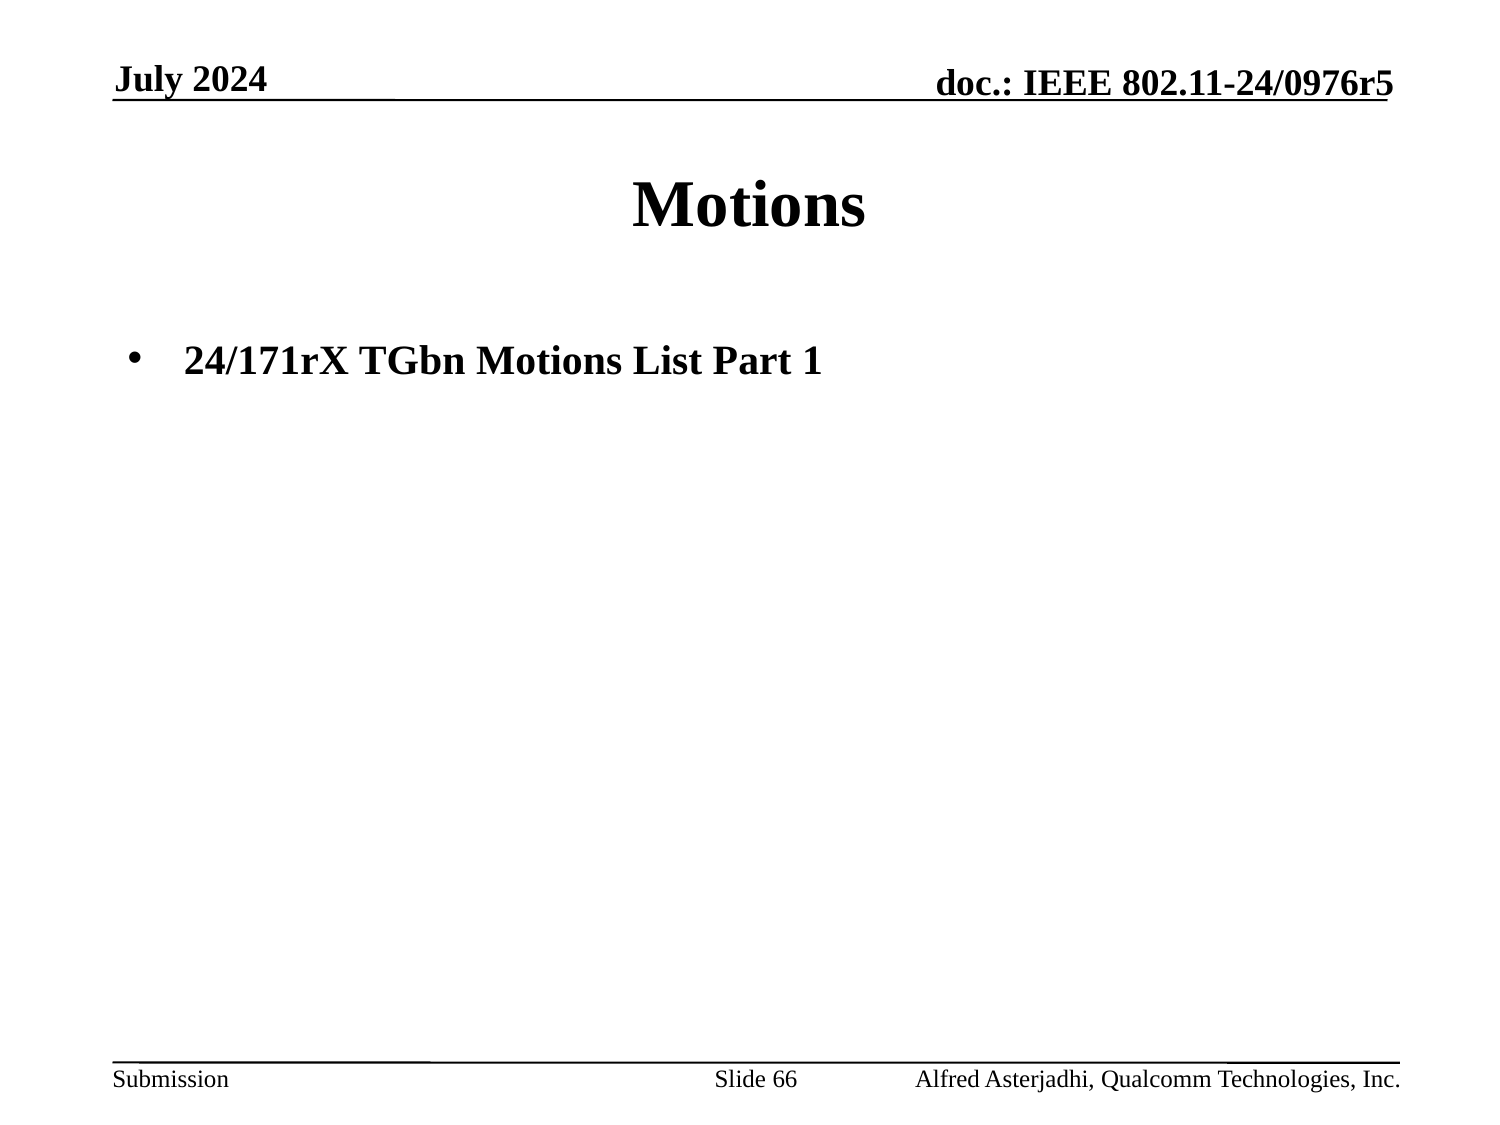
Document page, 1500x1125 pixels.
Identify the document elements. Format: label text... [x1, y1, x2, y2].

footer Alfred Asterjadhi, Qualcomm Technologies, Inc. [878, 1061, 1402, 1093]
list 24/171rX TGbn Motions List Part 1 [112, 324, 1388, 1000]
slide_number Slide 66 [712, 1061, 800, 1123]
title Motions [112, 112, 1388, 288]
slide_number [114, 54, 423, 100]
